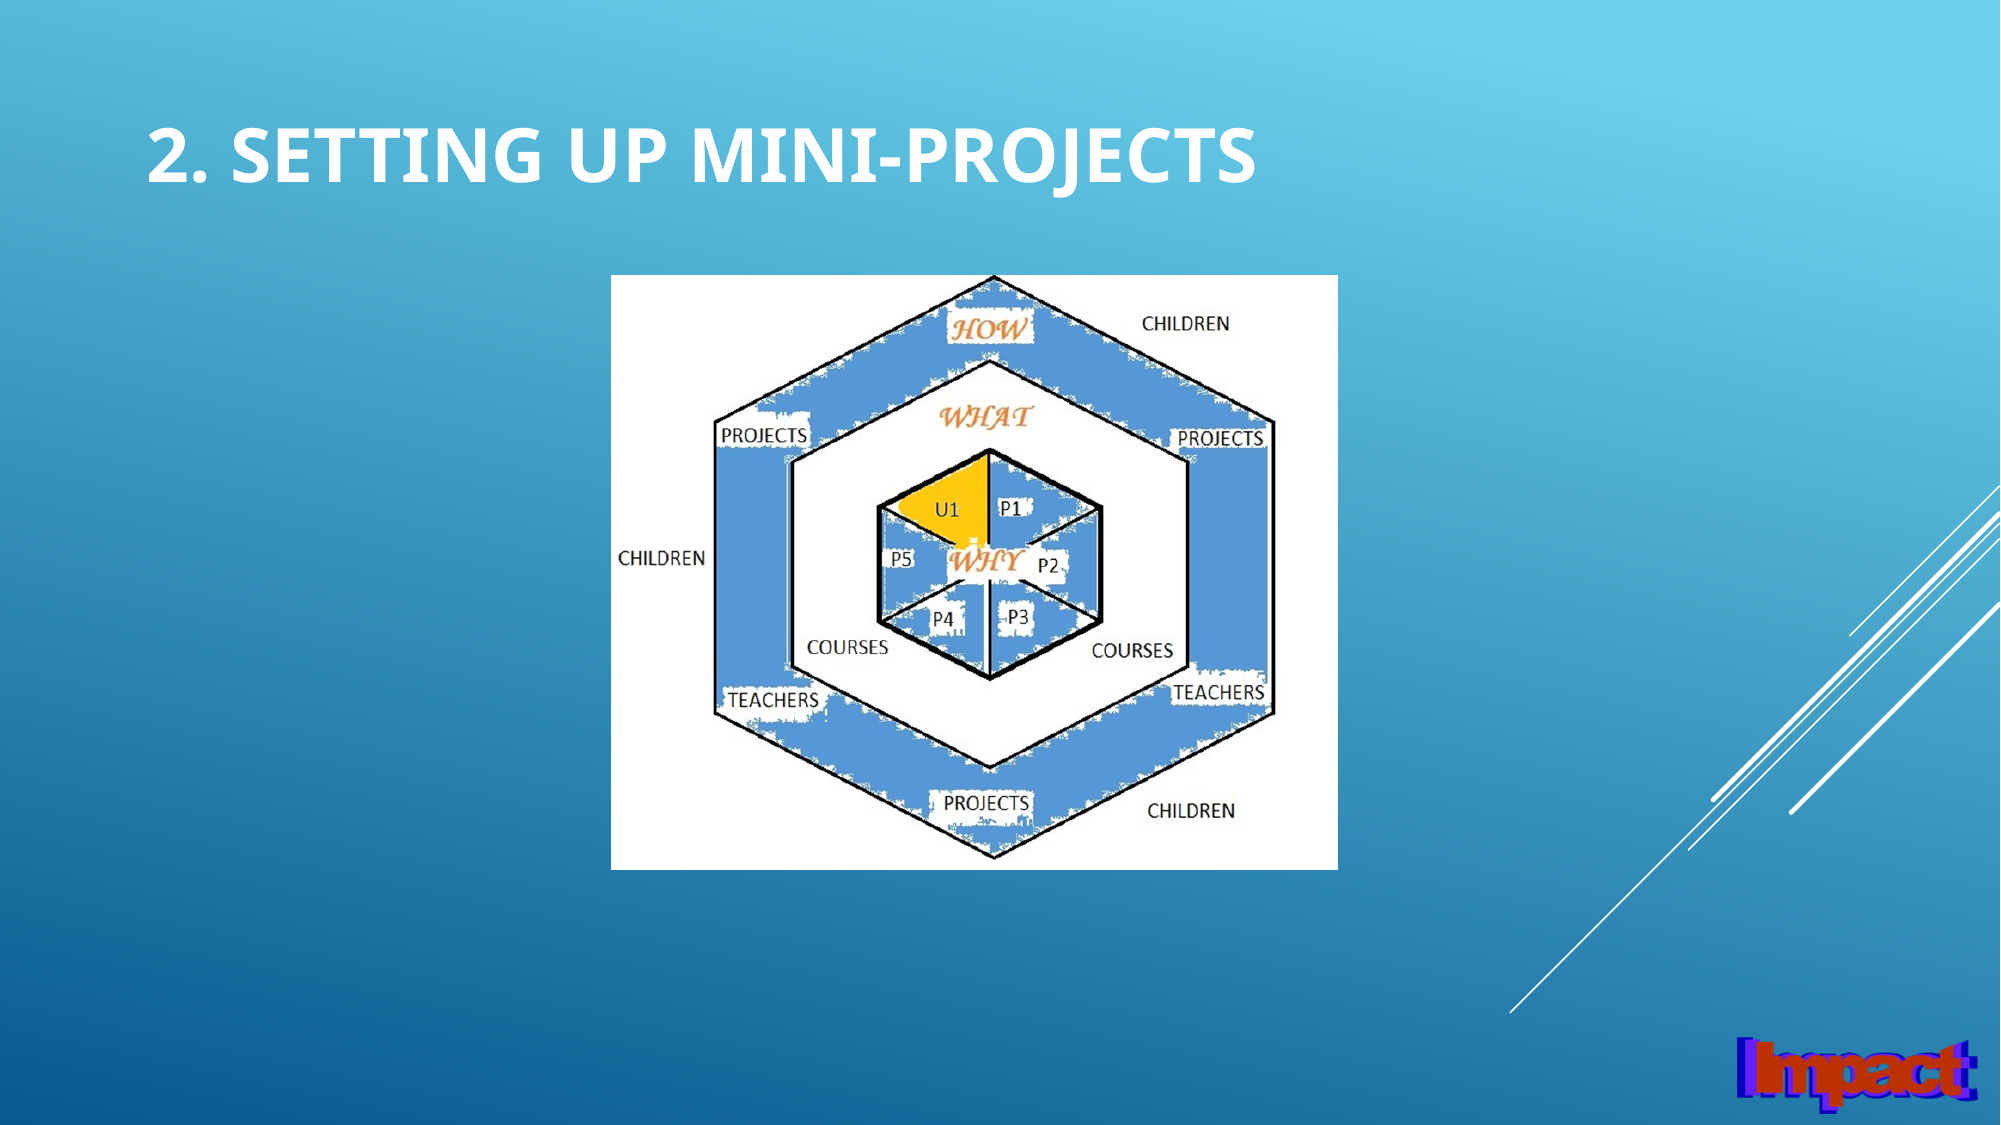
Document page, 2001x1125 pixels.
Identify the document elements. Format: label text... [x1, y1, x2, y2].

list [611, 275, 1338, 870]
picture [1737, 1037, 1978, 1114]
title 2. Setting up mini-projects [131, 28, 1532, 276]
